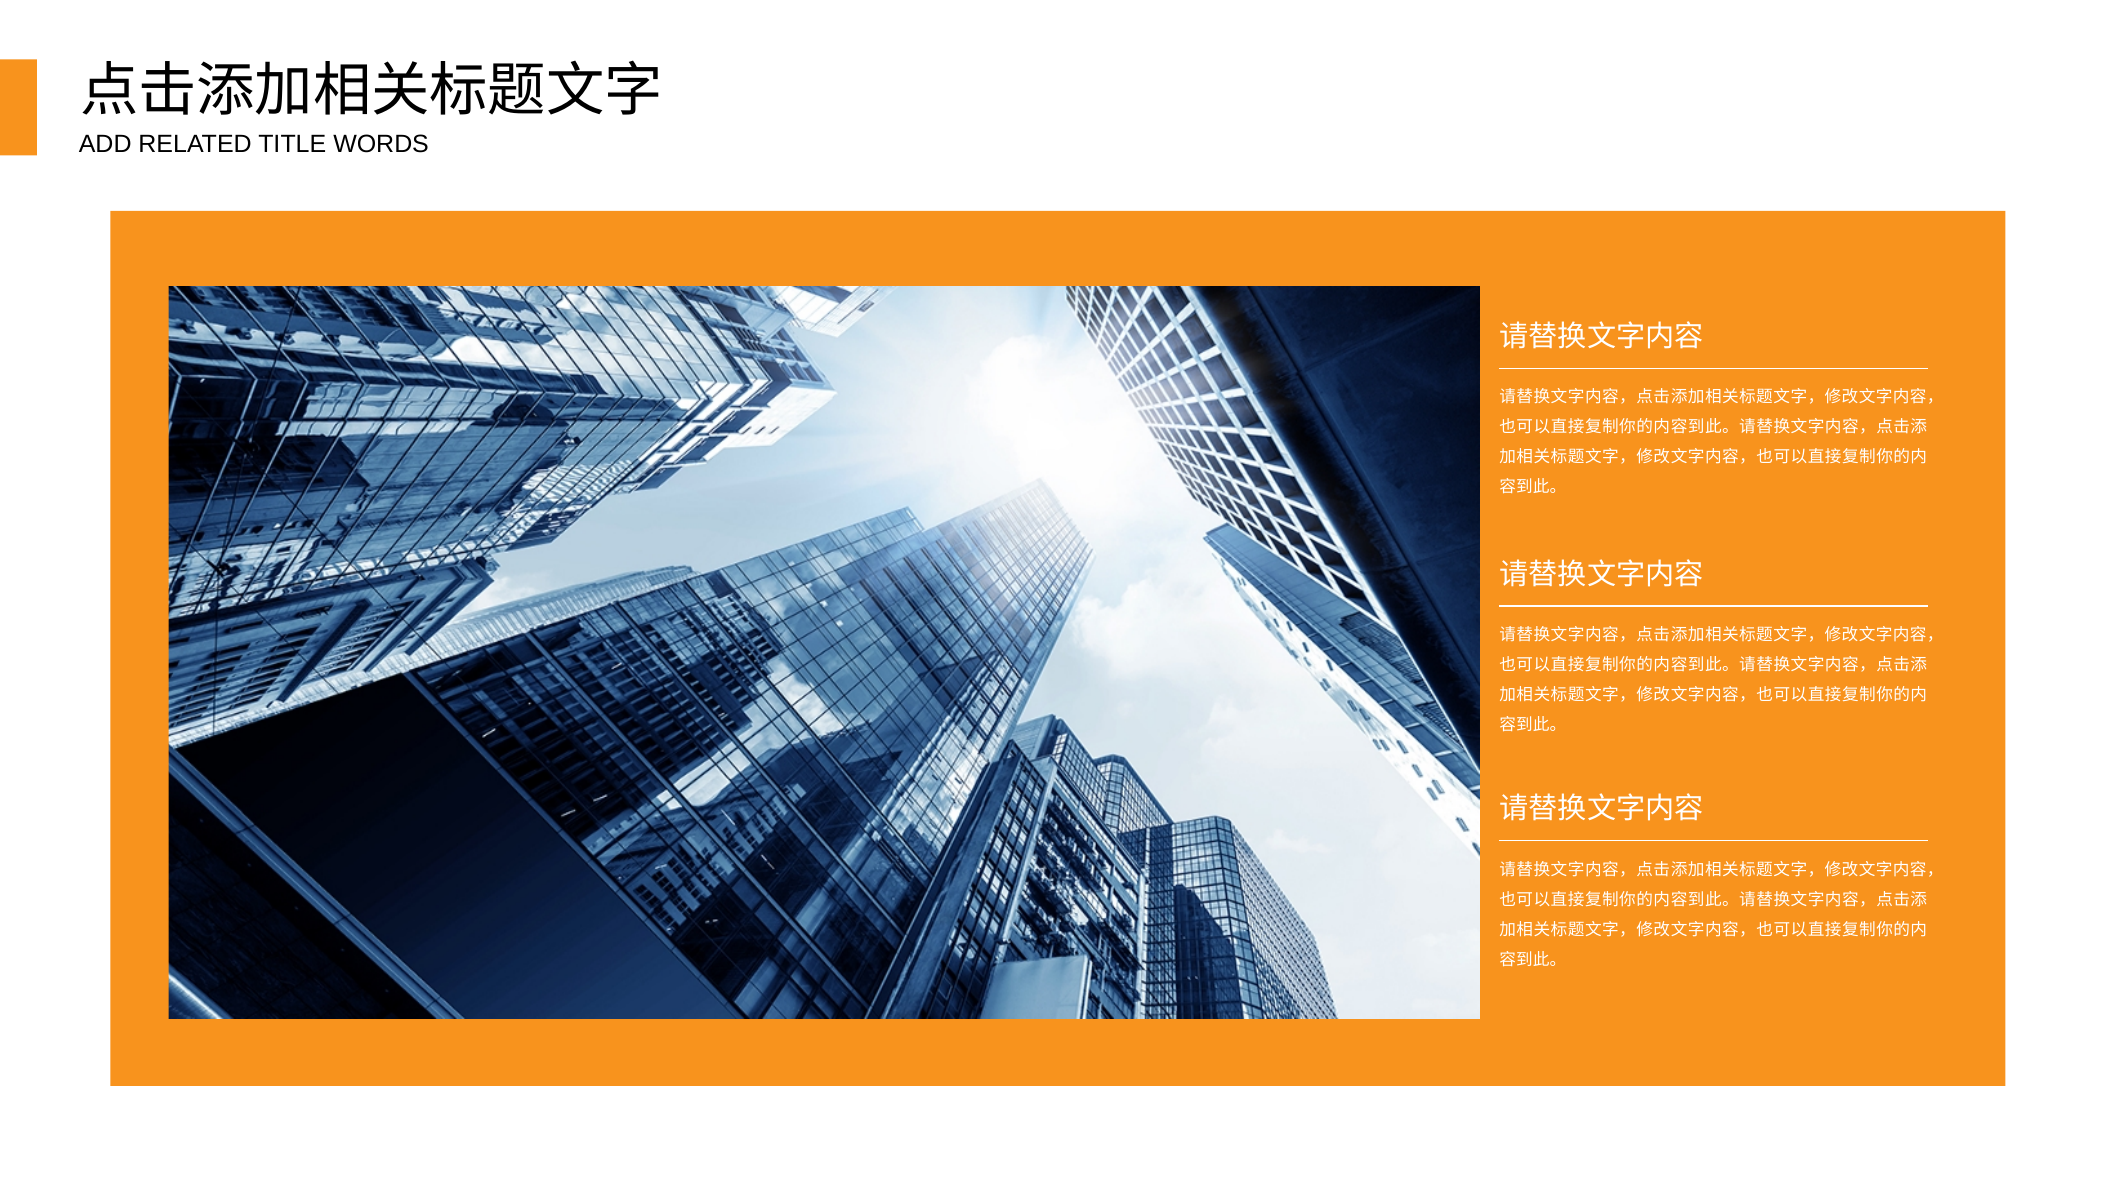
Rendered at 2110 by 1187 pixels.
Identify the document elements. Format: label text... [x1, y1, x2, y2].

text_box 请替换文字内容，点击添加相关标题文字，修改文字内容，也可以直接复制你的内容到此。请替换文字内容，点击添加相关标题文字，修改文字内容，也可以直接复制你的内容到此。 [1483, 840, 1944, 999]
text_box 请替换文字内容 [1483, 547, 1842, 605]
text_box [109, 210, 2006, 1087]
text_box 请替换文字内容 [1483, 781, 1842, 840]
text_box 请替换文字内容，点击添加相关标题文字，修改文字内容，也可以直接复制你的内容到此。请替换文字内容，点击添加相关标题文字，修改文字内容，也可以直接复制你的内容到此。 [1483, 368, 1944, 527]
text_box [0, 43, 683, 167]
text_box 请替换文字内容 [1483, 309, 1842, 368]
text_box [168, 285, 1481, 1019]
text_box 请替换文字内容，点击添加相关标题文字，修改文字内容，也可以直接复制你的内容到此。请替换文字内容，点击添加相关标题文字，修改文字内容，也可以直接复制你的内容到此。 [1483, 605, 1944, 764]
